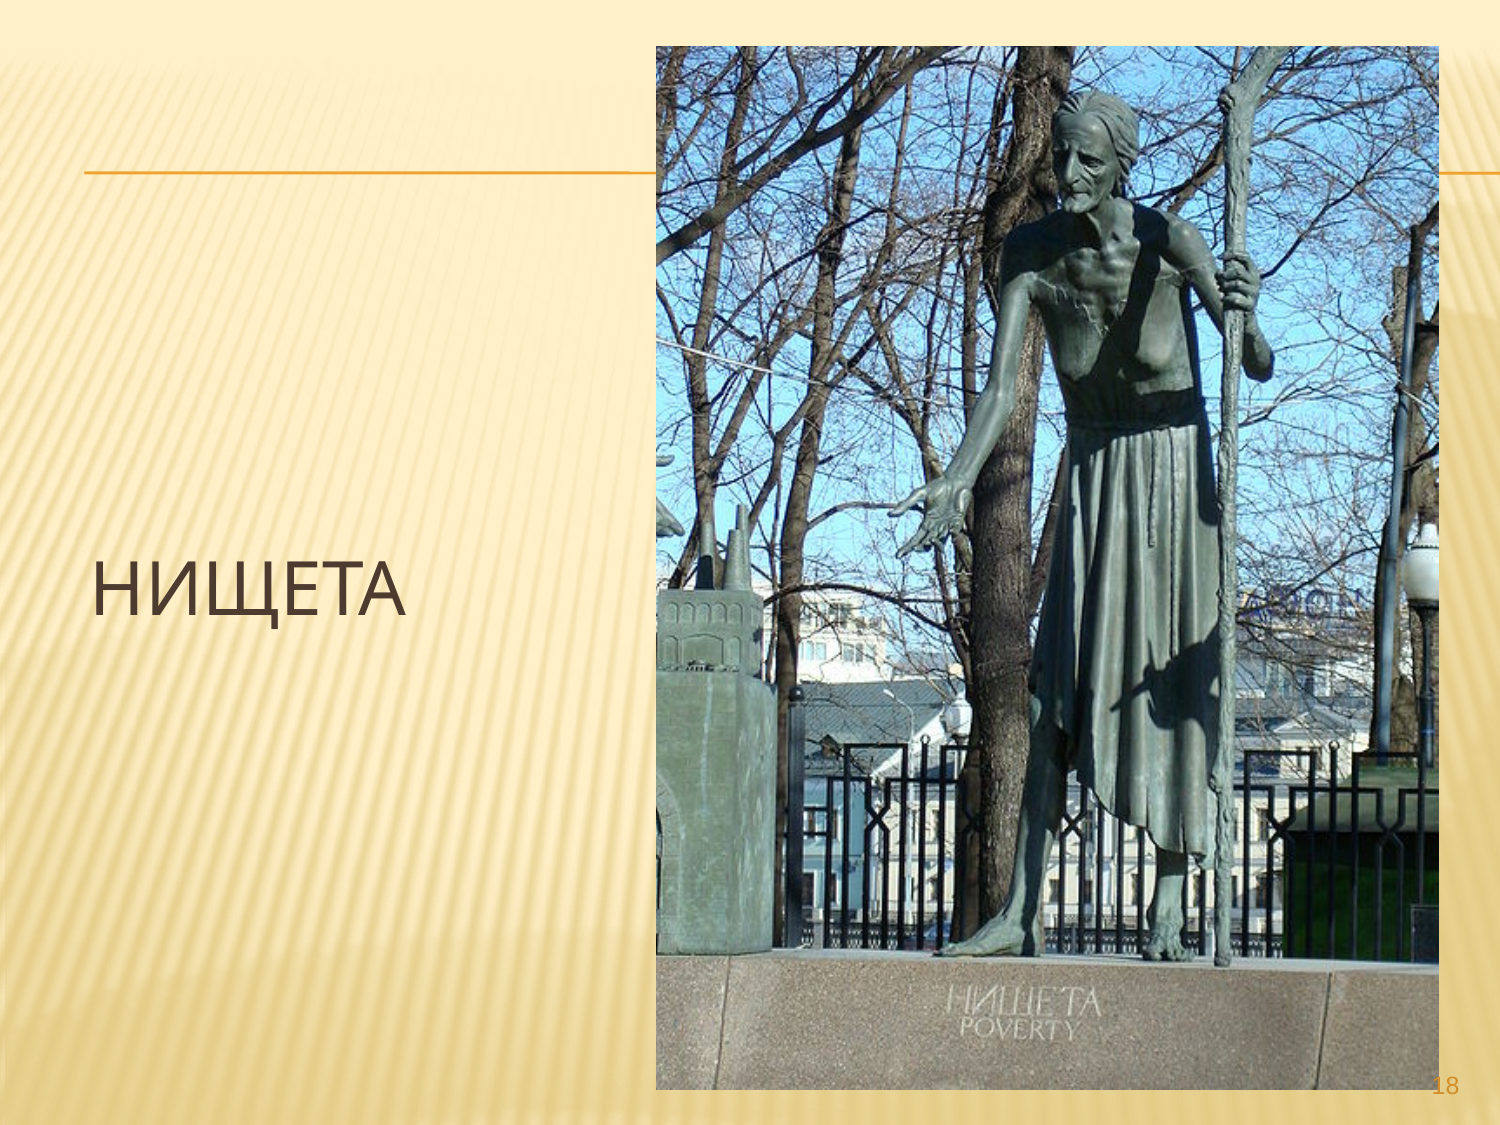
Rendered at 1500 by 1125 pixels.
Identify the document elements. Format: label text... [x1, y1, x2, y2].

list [655, 46, 1439, 1091]
slide_number 18 [1444, 1061, 1475, 1103]
title Нищета [75, 45, 633, 1125]
